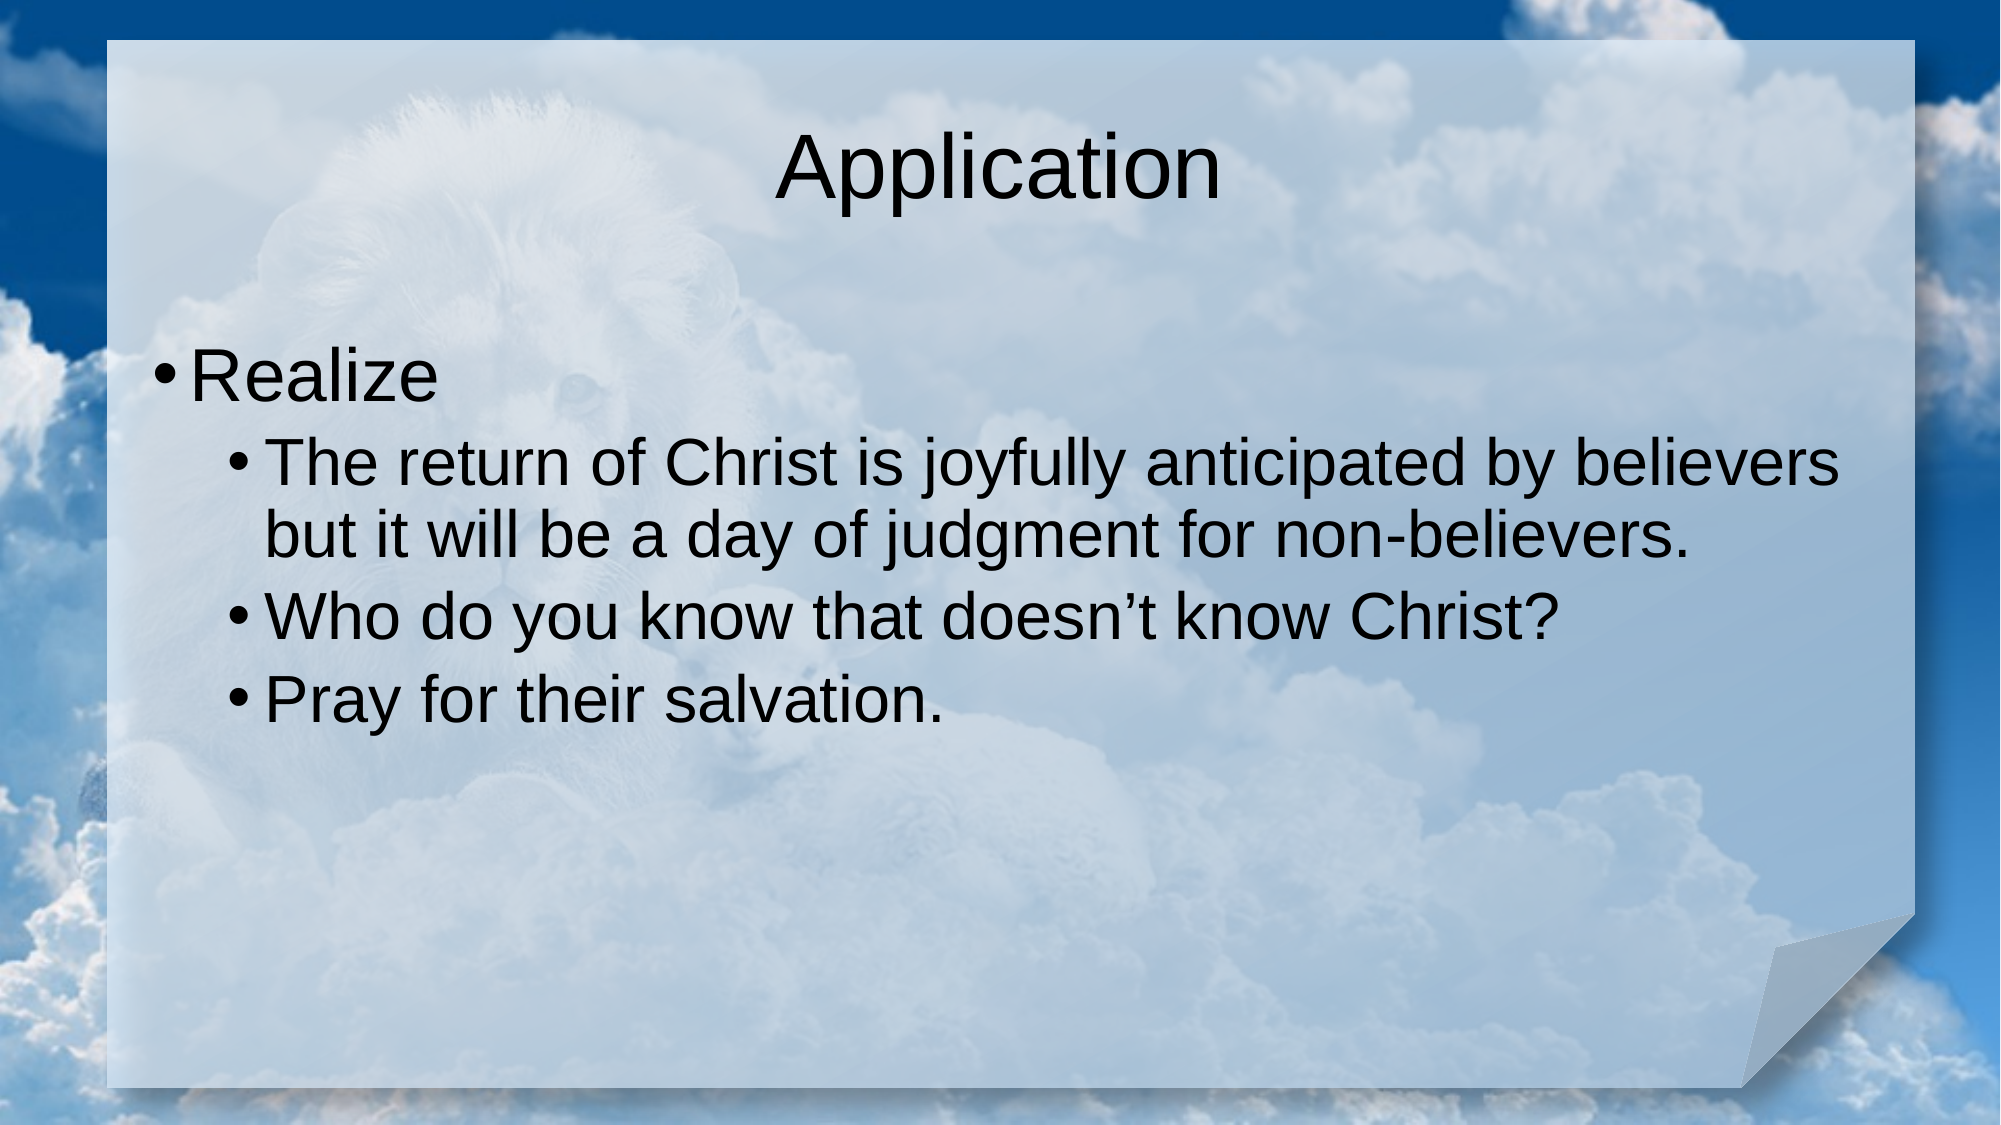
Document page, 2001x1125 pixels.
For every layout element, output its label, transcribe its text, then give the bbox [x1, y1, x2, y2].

list Realize The return of Christ is joyfully anticipated by believers but it will be a day of judgment for non-believers. Who do you know that doesn’t know Christ? Pray for their salvation. [137, 329, 1863, 1014]
picture [0, 0, 2001, 1125]
title Application [137, 59, 1863, 278]
